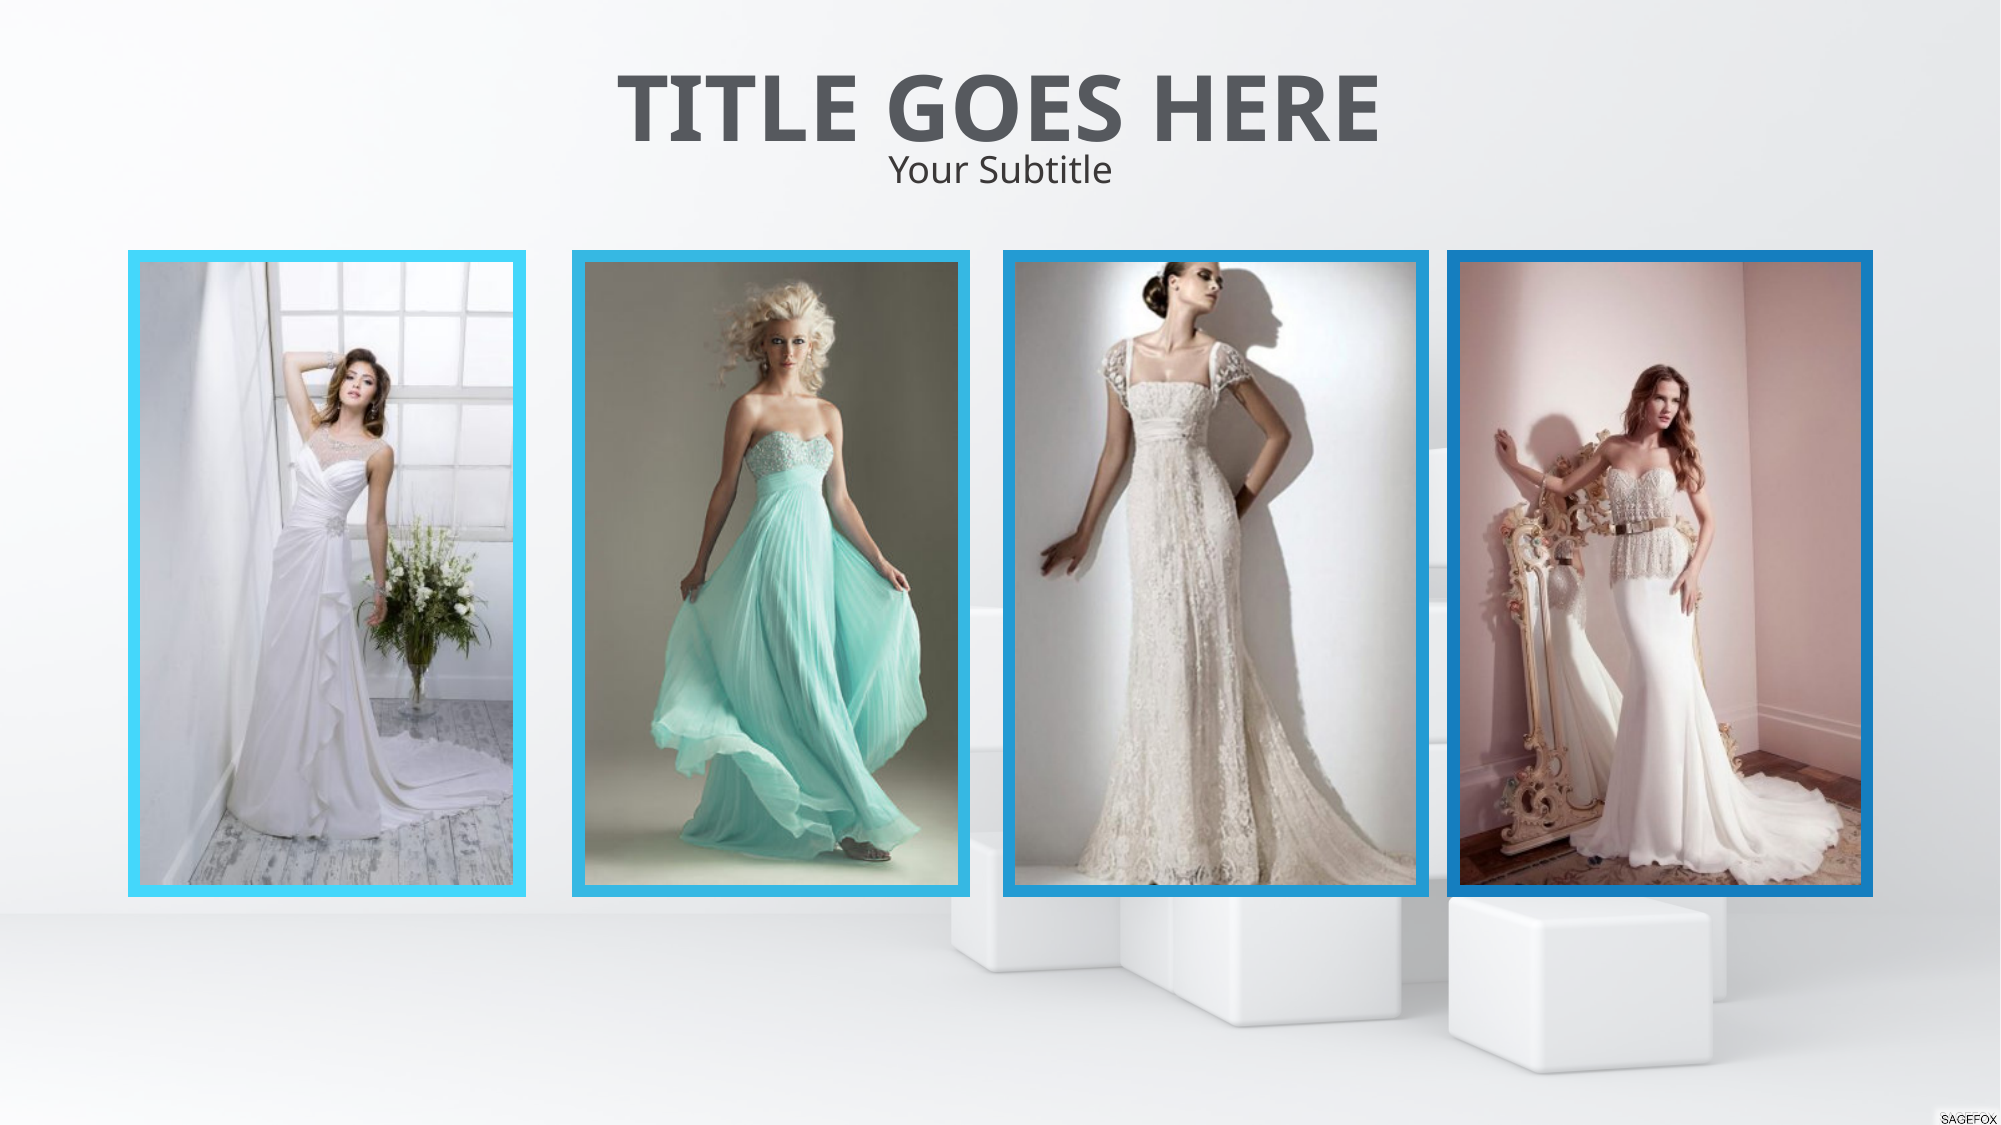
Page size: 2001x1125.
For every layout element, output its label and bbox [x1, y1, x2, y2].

picture [1015, 262, 1417, 885]
text_box [548, 42, 1452, 199]
picture [1938, 1114, 1999, 1125]
picture [140, 262, 514, 885]
picture [1459, 262, 1861, 885]
picture [584, 262, 958, 885]
